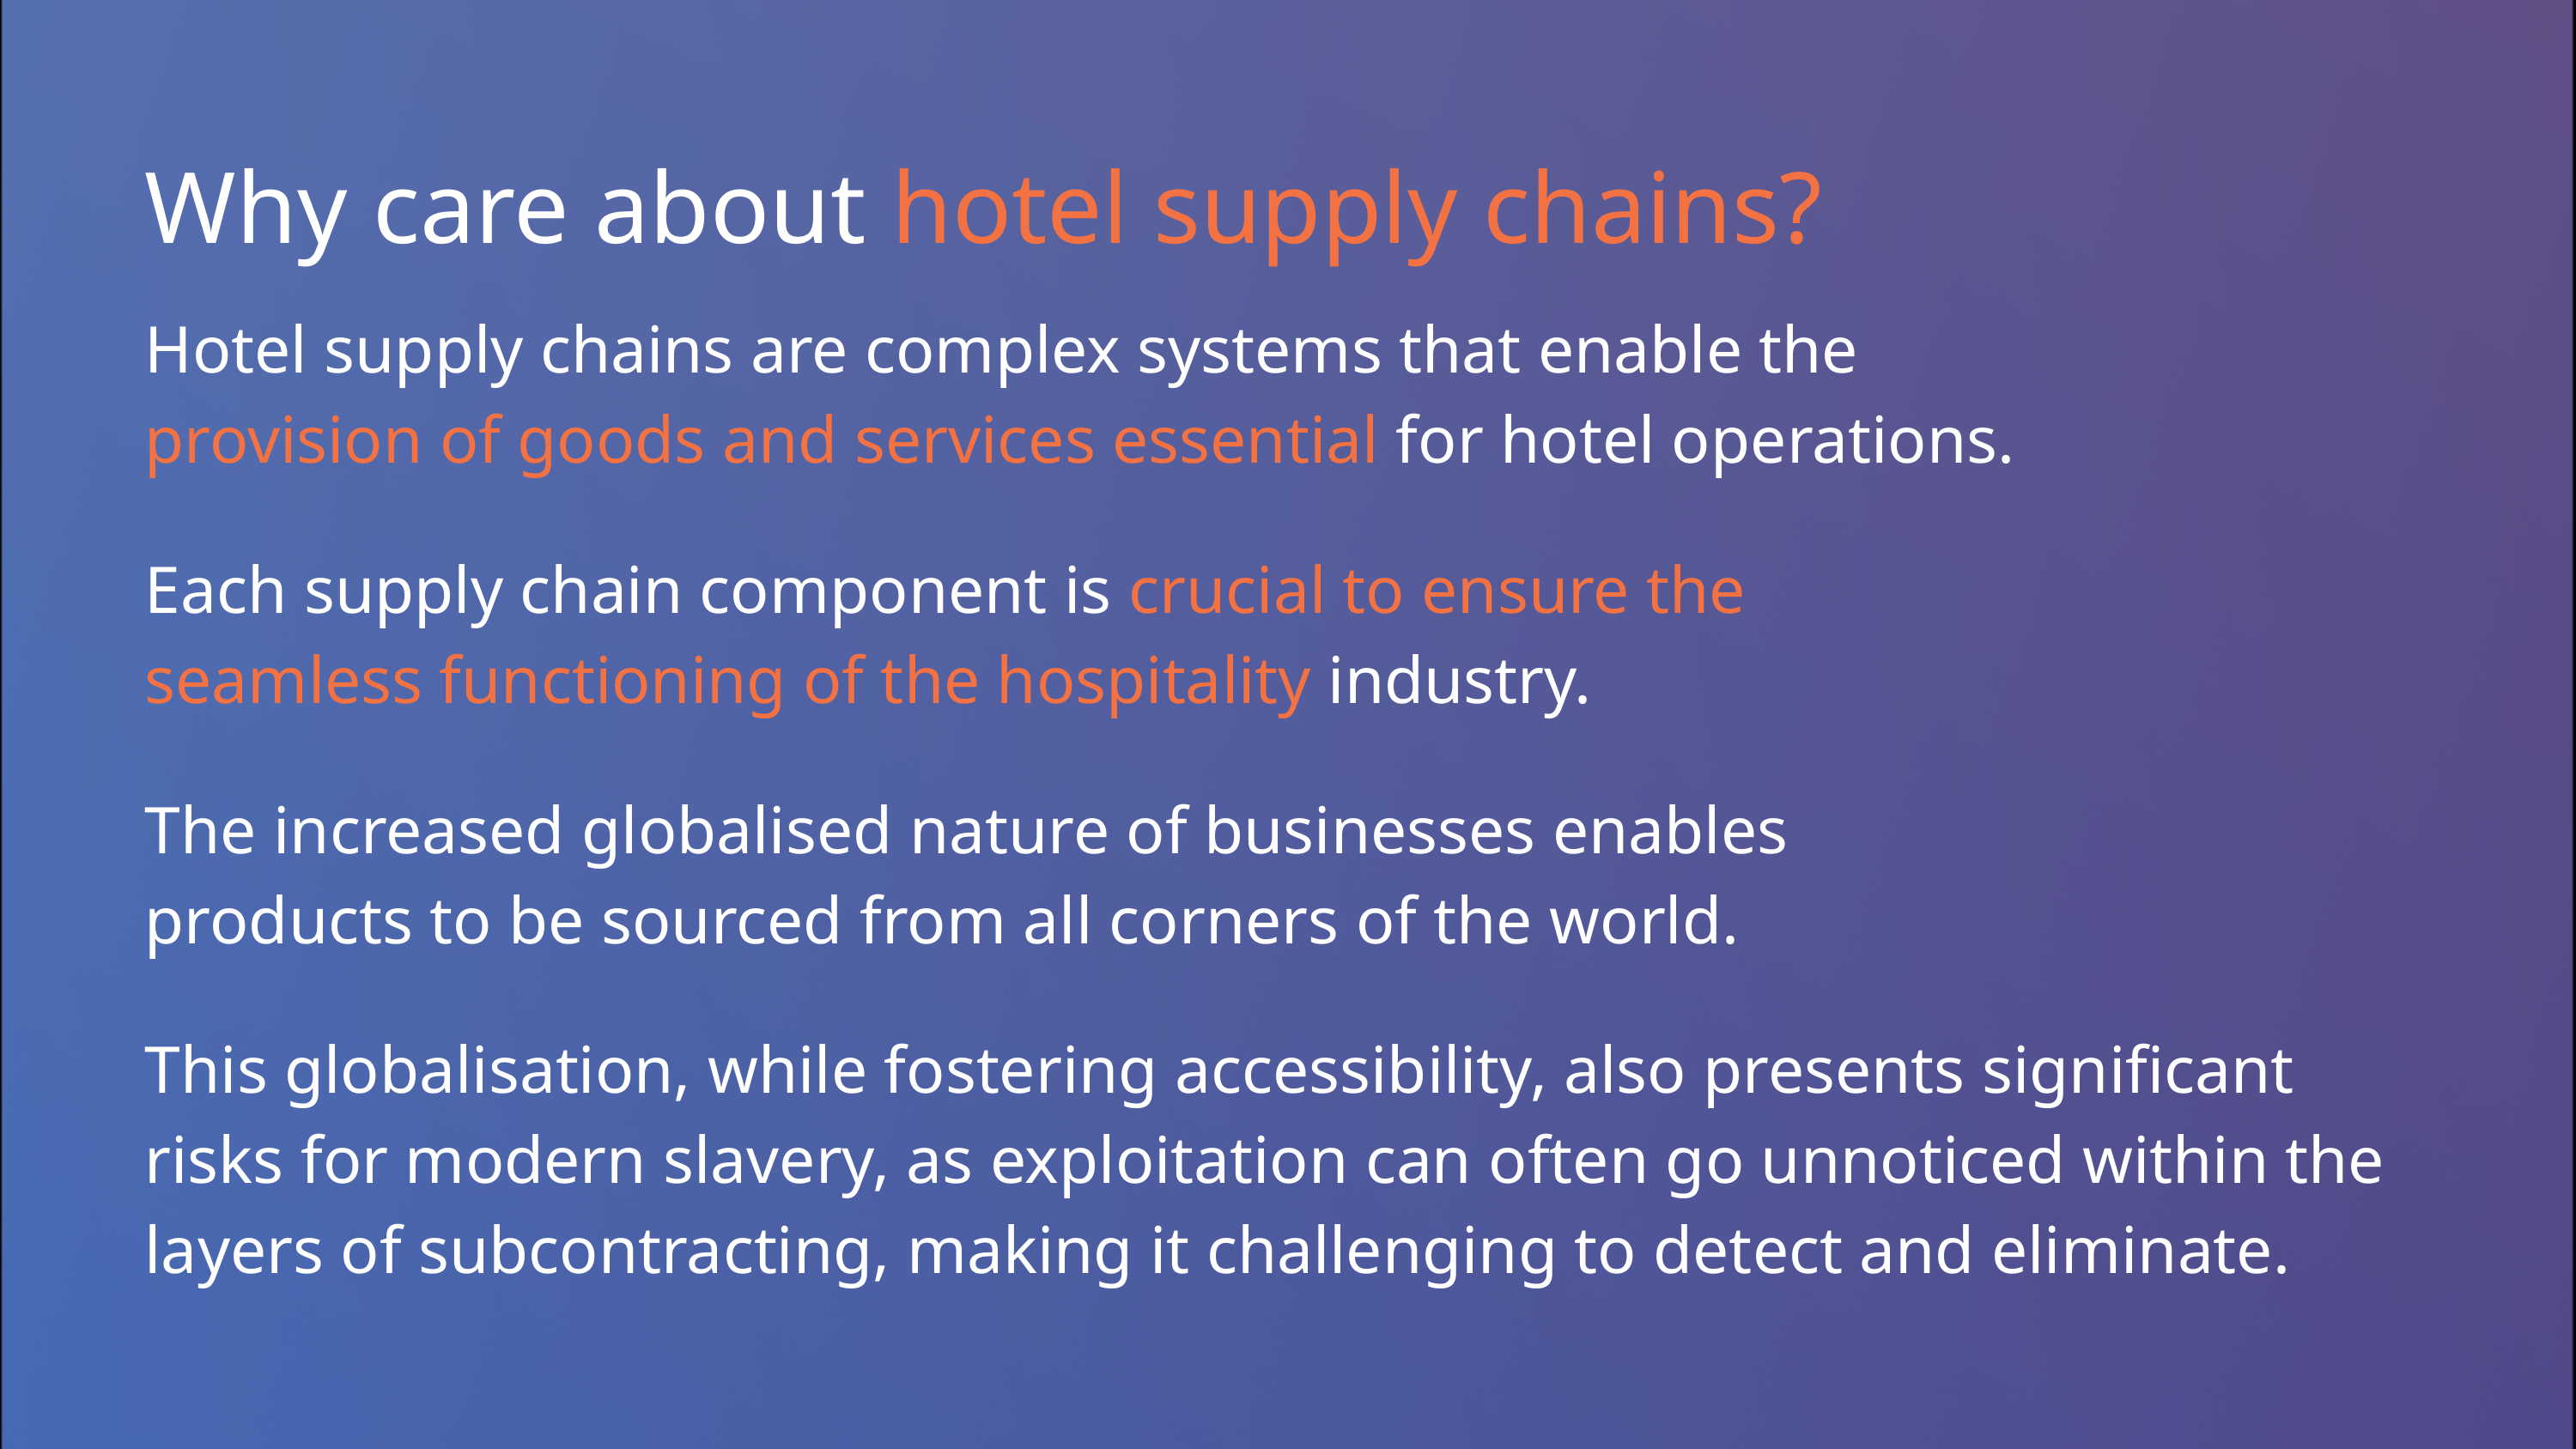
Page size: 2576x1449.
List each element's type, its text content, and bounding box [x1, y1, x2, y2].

text_box Each supply chain component is crucial to ensure the seamless functioning of the hospitality industry. [144, 536, 1935, 717]
text_box This globalisation, while fostering accessibility, also presents significant risks for modern slavery, as exploitation can often go unnoticed within the layers of subcontracting, making it challenging to detect and eliminate. [144, 1016, 2432, 1287]
text_box [0, 0, 2576, 1449]
text_box The increased globalised nature of businesses enables products to be sourced from all corners of the world. [144, 776, 2036, 957]
text_box Hotel supply chains are complex systems that enable the provision of goods and services essential for hotel operations. [144, 295, 2126, 476]
text_box Why care about hotel supply chains? [144, 144, 2089, 264]
